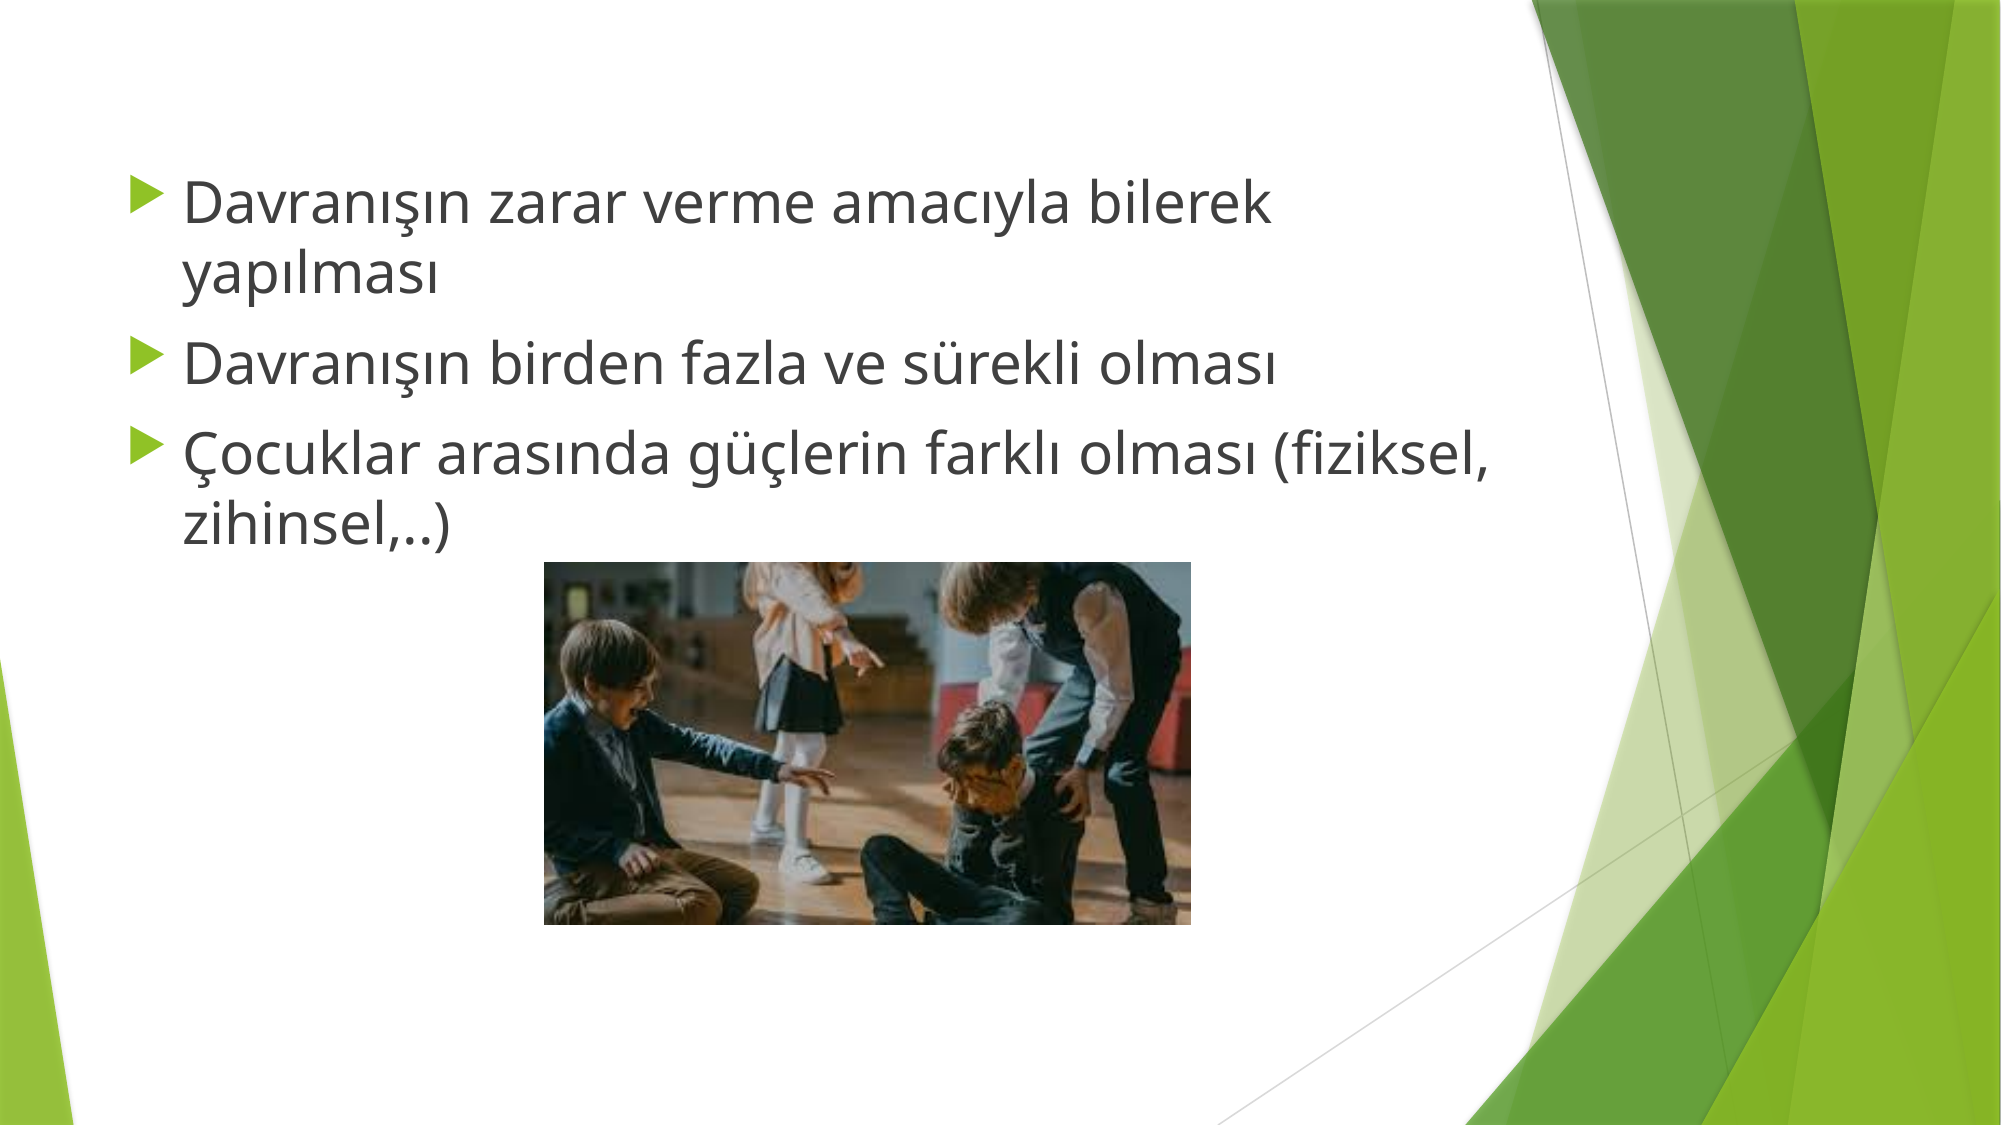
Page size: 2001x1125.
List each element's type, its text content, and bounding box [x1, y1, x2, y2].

list Davranışın zarar verme amacıyla bilerek yapılması Davranışın birden fazla ve sürekli olması Çocuklar arasında güçlerin farklı olması (fiziksel, zihinsel,..) [111, 157, 1522, 992]
picture [543, 561, 1192, 926]
